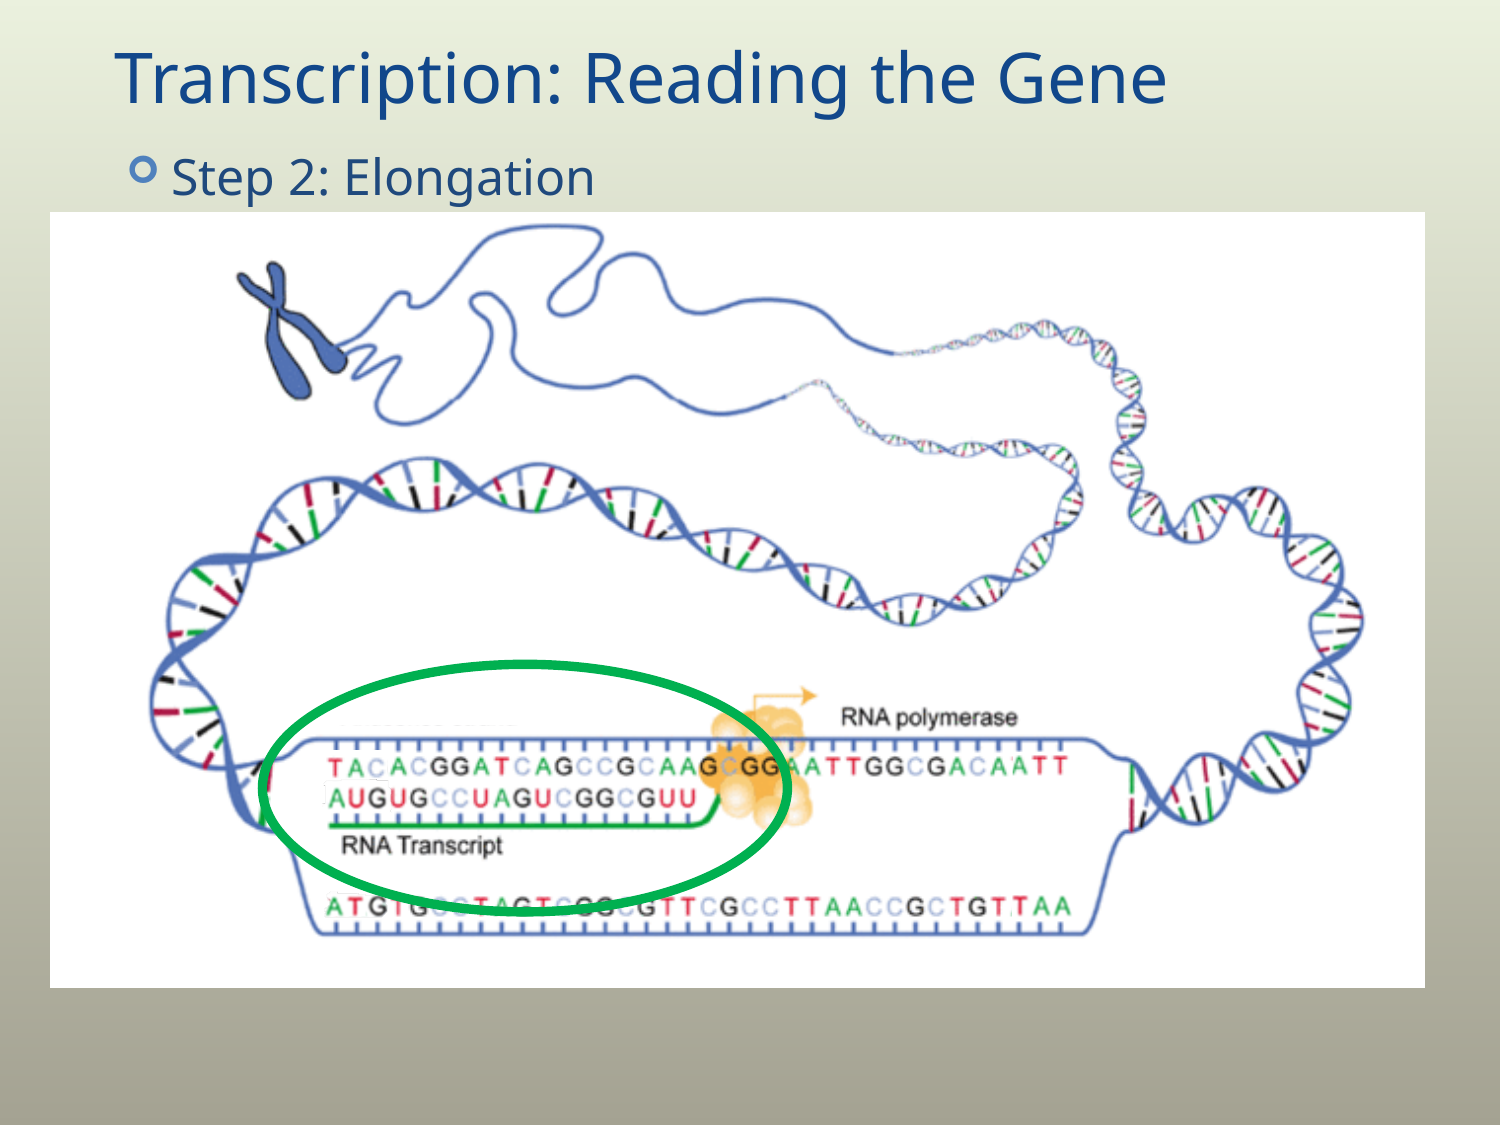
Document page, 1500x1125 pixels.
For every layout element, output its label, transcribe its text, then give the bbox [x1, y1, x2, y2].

list Step 2: Elongation [99, 137, 1212, 210]
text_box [49, 212, 1425, 988]
title Transcription: Reading the Gene [99, 24, 1327, 125]
